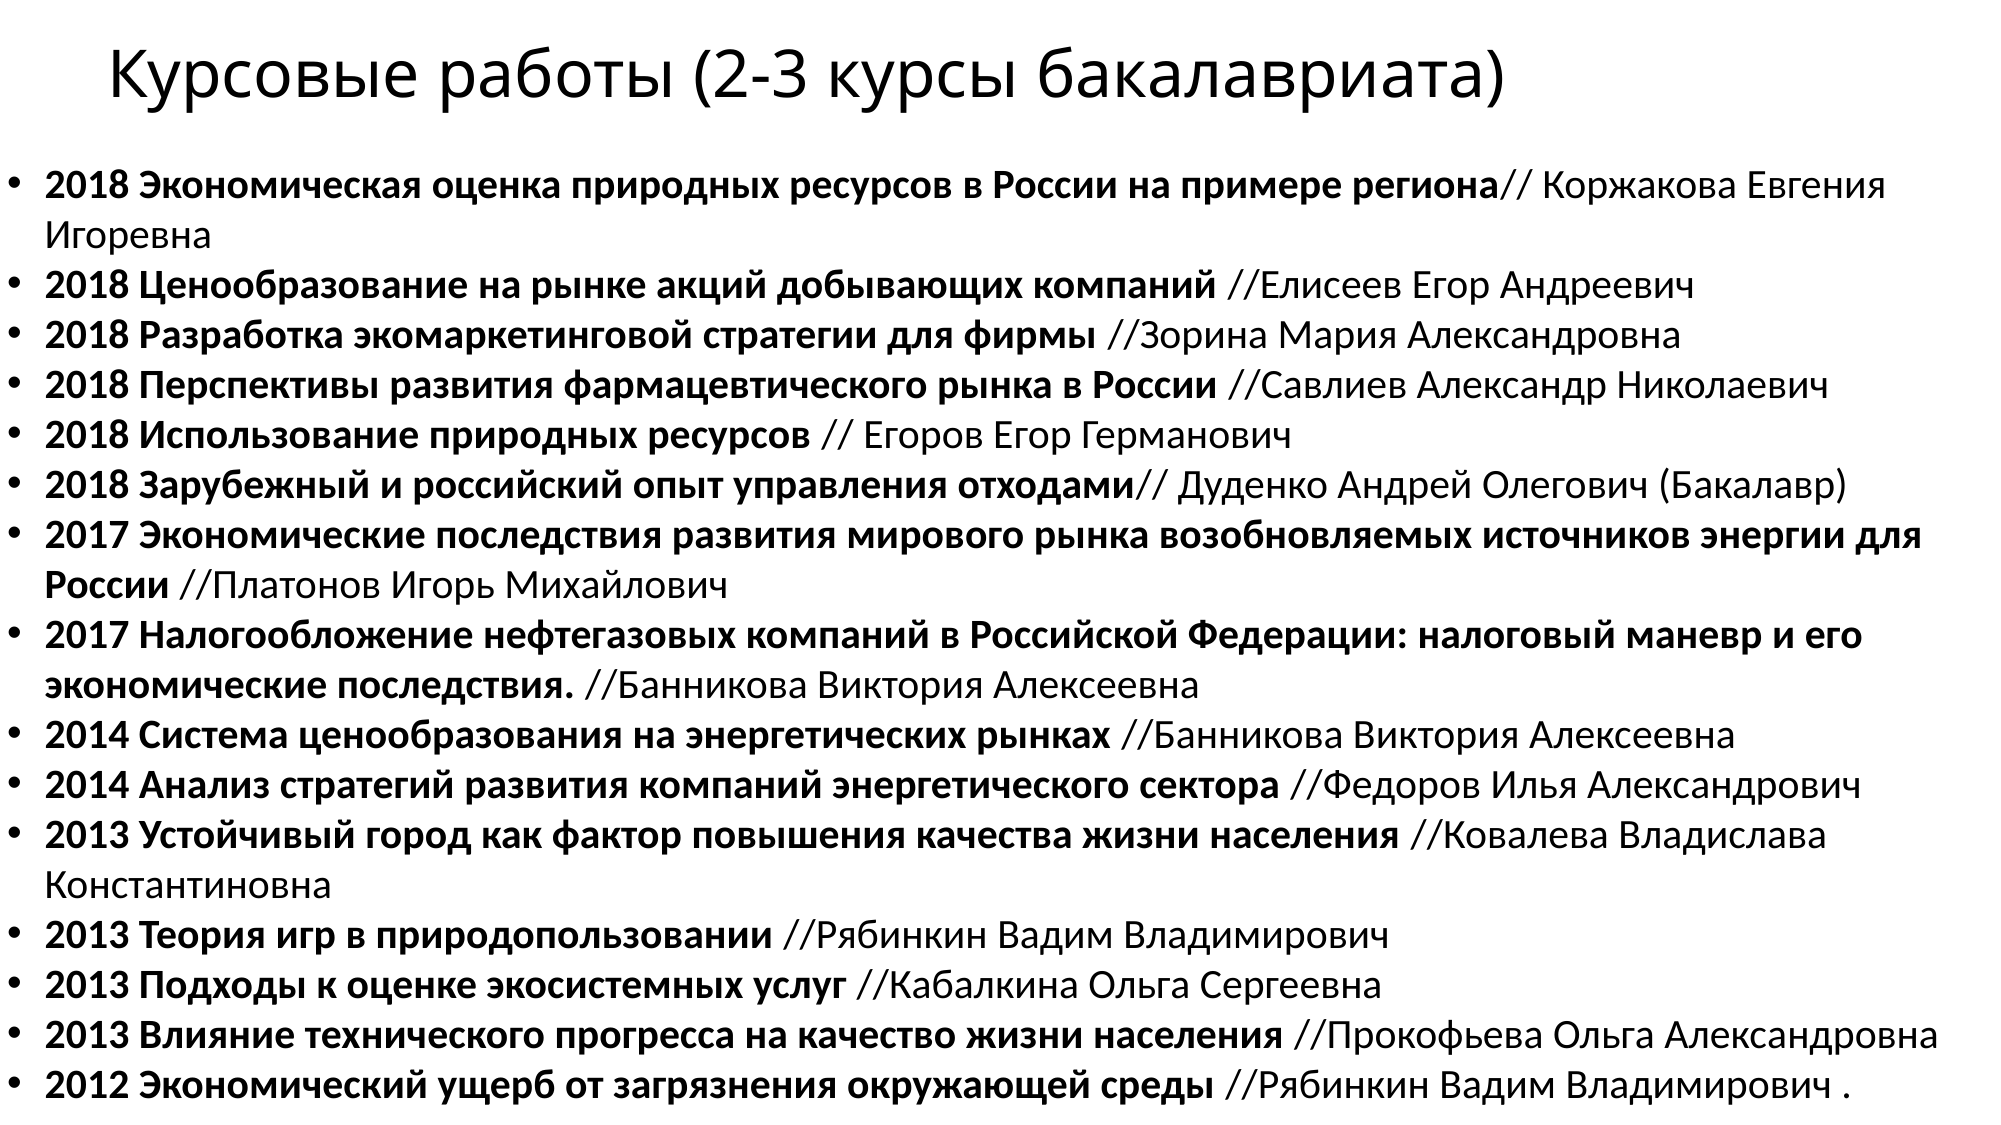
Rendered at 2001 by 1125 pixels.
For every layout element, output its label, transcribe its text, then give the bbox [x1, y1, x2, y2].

title Курсовые работы (2-3 курсы бакалавриата) [92, 32, 1818, 121]
list 2018 Экономическая оценка природных ресурсов в России на примере региона// Коржакова Евгения Игоревна 2018 Ценообразование на рынке акций добывающих компаний //Елисеев Егор Андреевич 2018 Разработка экомаркетинговой стратегии для фирмы //Зорина Мария Александровна 2018 Перспективы развития фармацевтического рынка в России //Савлиев Александр Николаевич 2018 Использование природных ресурсов // Егоров Егор Германович 2018 Зарубежный и российский опыт управления отходами// Дуденко Андрей Олегович (Бакалавр) 2017 Экономические последствия развития мирового рынка возобновляемых источников энергии для России //Платонов Игорь Михайлович 2017 Налогообложение нефтегазовых компаний в Российской Федерации: налоговый маневр и его экономические последствия. //Банникова Виктория Алексеевна 2014 Система ценообразования на энергетических рынках //Банникова Виктория Алексеевна 2014 Анализ стратегий развития компаний энергетического сектора //Федоров Илья Александрович 2013 Устойчивый город как фактор повышения качества жизни населения //Ковалева Владислава Константиновна 2013 Теория игр в природопользовании //Рябинкин Вадим Владимирович 2013 Подходы к оценке экосистемных услуг //Кабалкина Ольга Сергеевна 2013 Влияние технического прогресса на качество жизни населения //Прокофьева Ольга Александровна 2012 Экономический ущерб от загрязнения окружающей среды //Рябинкин Вадим Владимирович . [0, 149, 1962, 1125]
